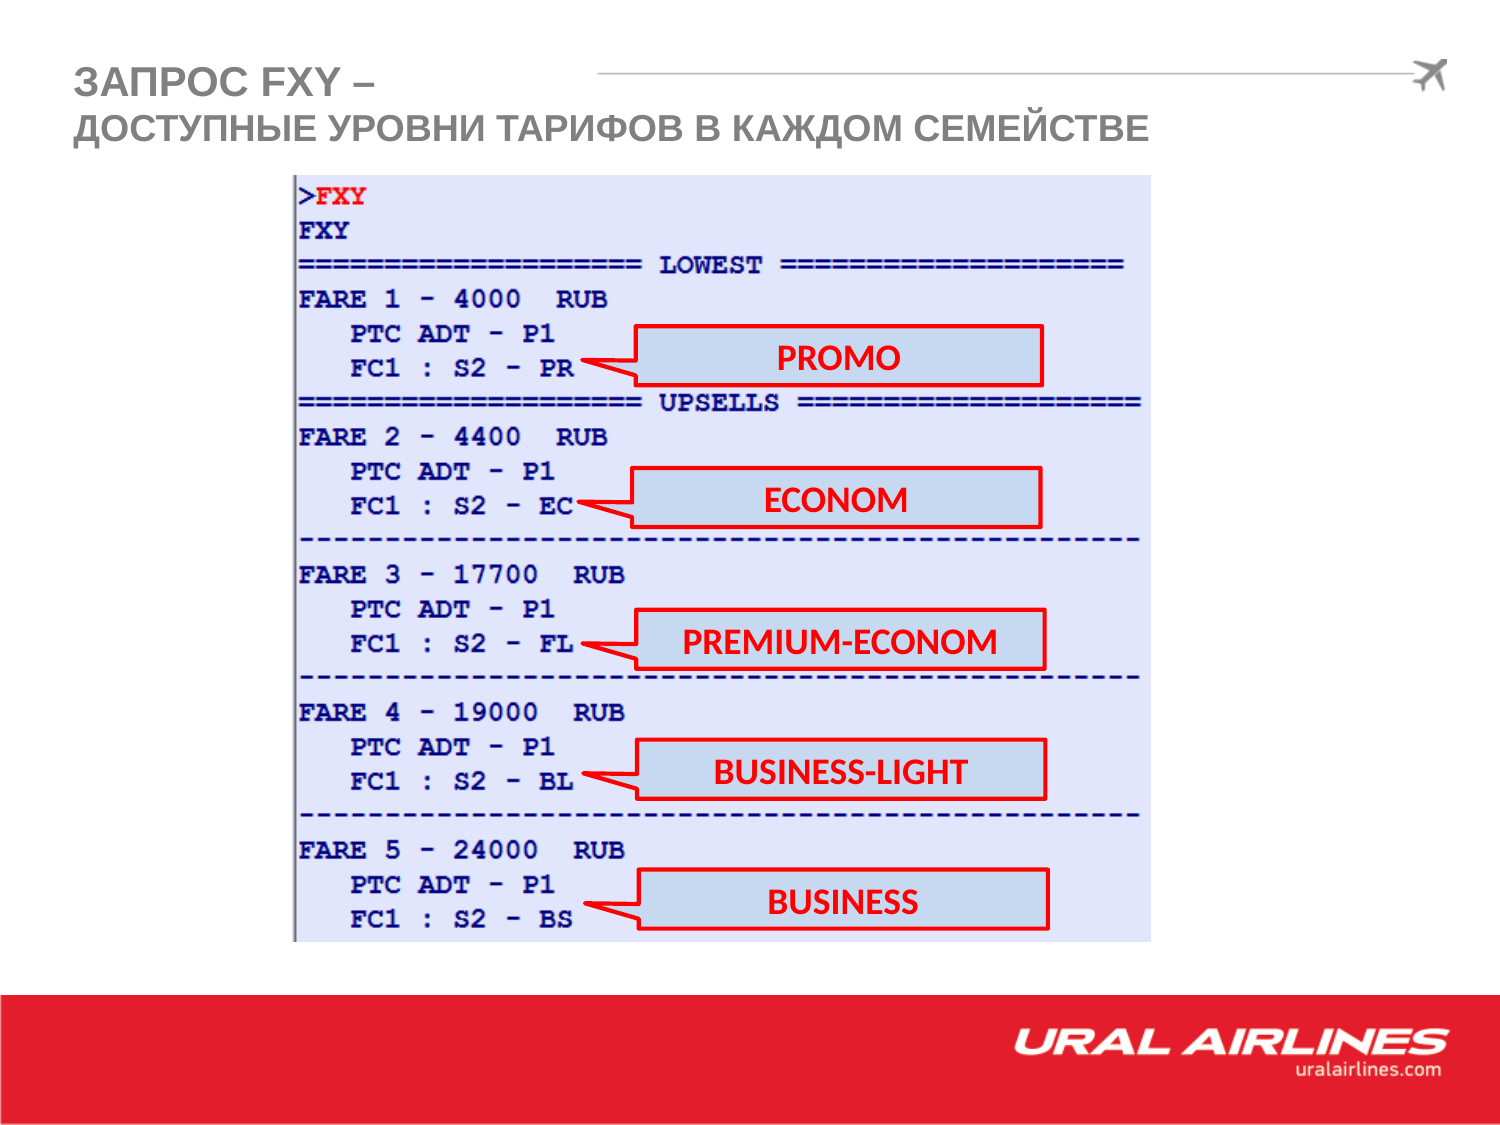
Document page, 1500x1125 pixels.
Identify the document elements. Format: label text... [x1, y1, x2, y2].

picture [0, 995, 1500, 1125]
picture [292, 175, 1151, 942]
picture [597, 59, 1447, 93]
text_box ЗАПРОС FXY – ДОСТУПНЫЕ УРОВНИ ТАРИФОВ В КАЖДОМ СЕМЕЙСТВЕ [58, 46, 1219, 157]
